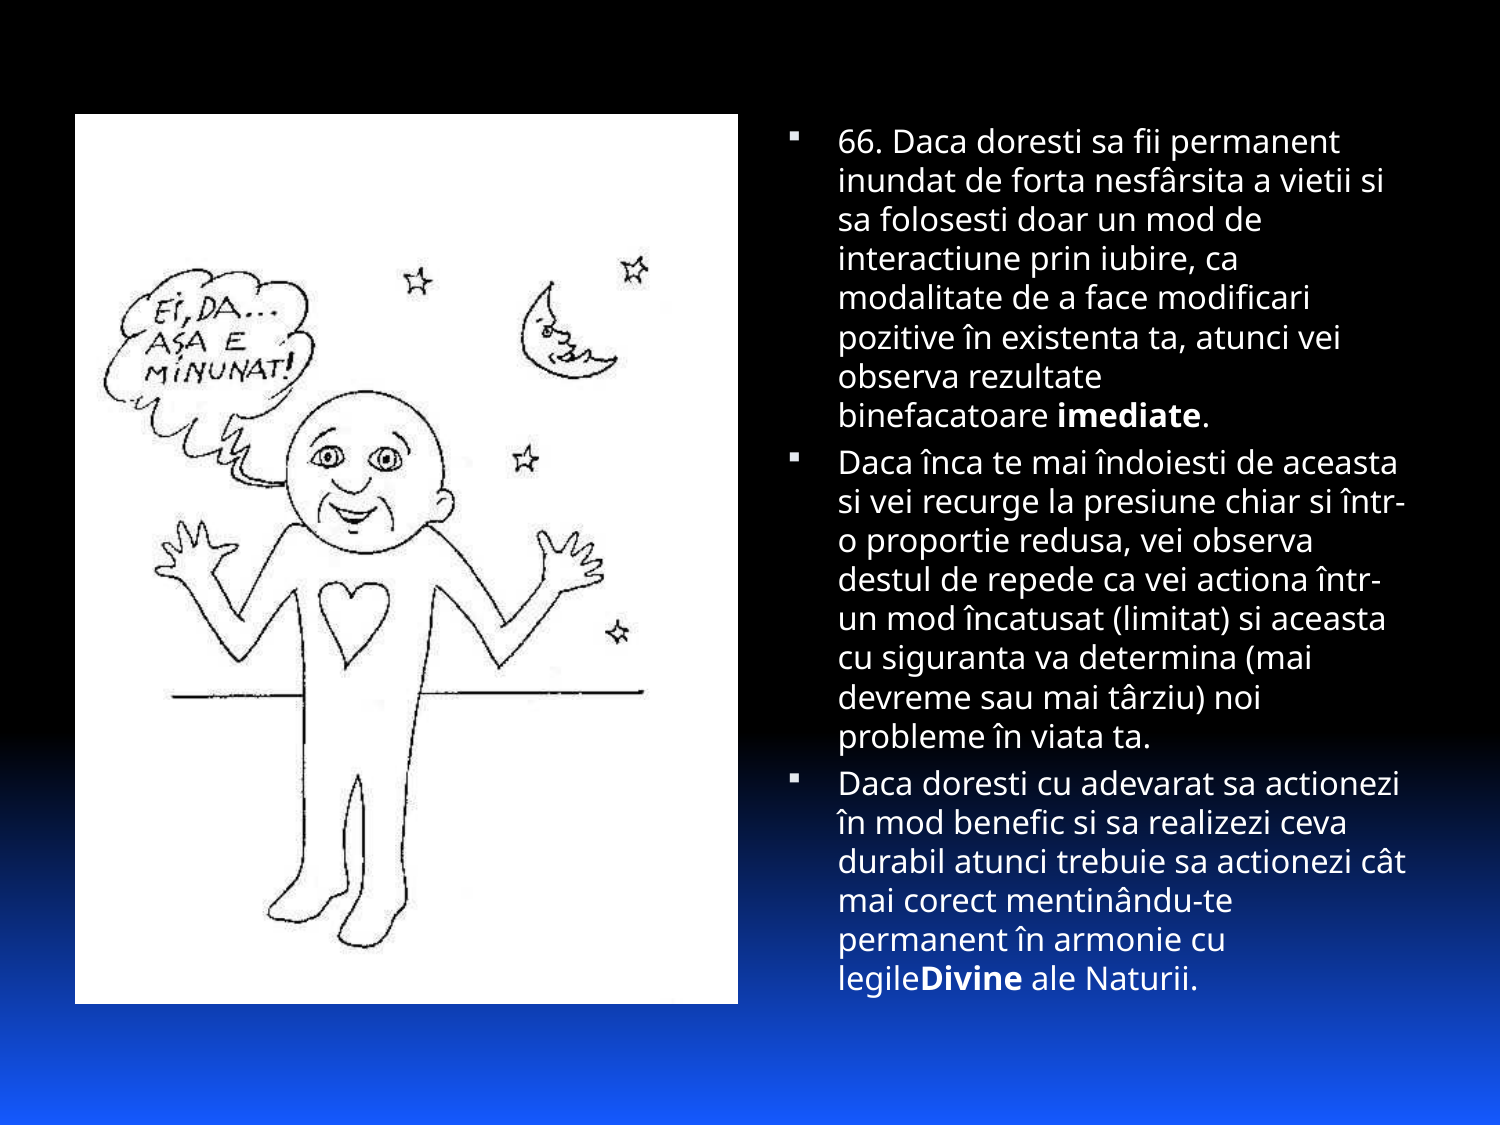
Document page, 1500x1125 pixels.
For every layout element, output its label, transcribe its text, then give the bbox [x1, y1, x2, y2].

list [74, 114, 738, 1005]
list 66. Daca doresti sa fii permanent inundat de forta nesfârsita a vietii si sa folosesti doar un mod de interactiune prin iubire, ca modalitate de a face modificari pozitive în existenta ta, atunci vei observa rezultate binefacatoare imediate. Daca înca te mai îndoiesti de aceasta si vei recurge la presiune chiar si într-o proportie redusa, vei observa destul de repede ca vei actiona într-un mod încatusat (limitat) si aceasta cu siguranta va determina (mai devreme sau mai târziu) noi probleme în viata ta. Daca doresti cu adevarat sa actionezi în mod benefic si sa realizezi ceva durabil atunci trebuie sa actionezi cât mai corect mentinându-te permanent în armonie cu legileDivine ale Naturii. [762, 113, 1425, 1005]
